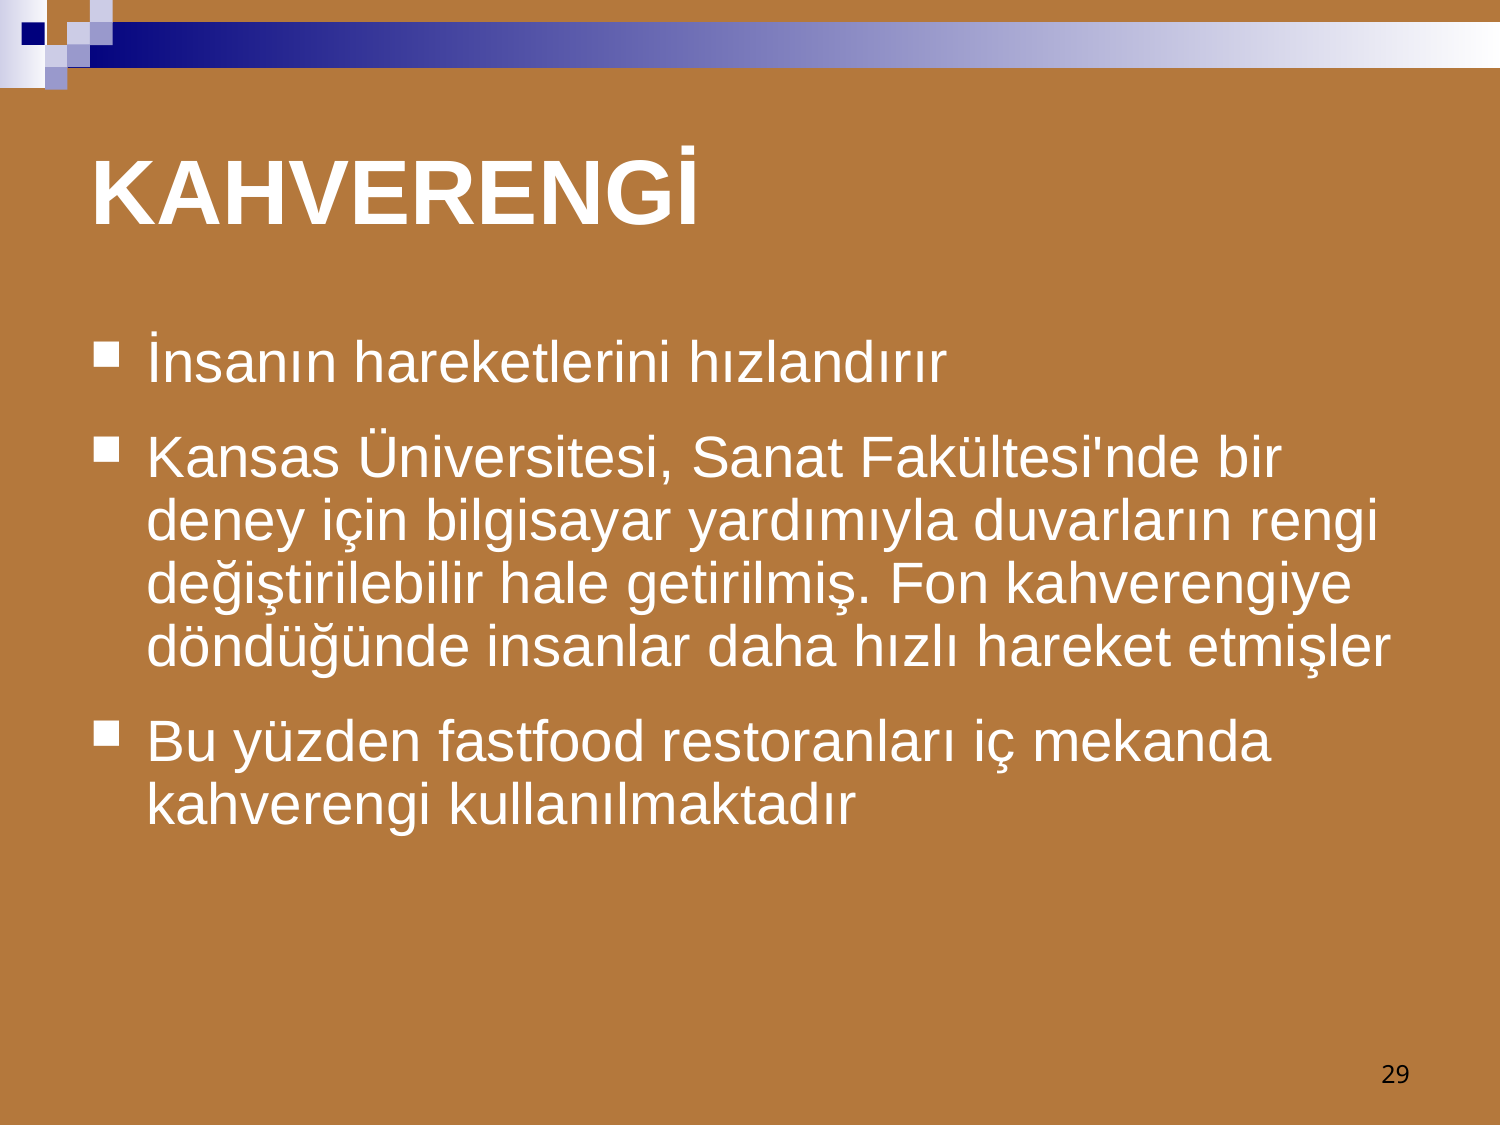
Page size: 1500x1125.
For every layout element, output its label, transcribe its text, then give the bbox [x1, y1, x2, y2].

list İnsanın hareketlerini hızlandırır Kansas Üniversitesi, Sanat Fakültesi'nde bir deney için bilgisayar yardımıyla duvarların rengi değiştirilebilir hale getirilmiş. Fon kahverengiye döndüğünde insanlar daha hızlı hareket etmişler Bu yüzden fastfood restoranları iç mekanda kahverengi kullanılmaktadır [74, 324, 1426, 963]
title KAHVERENGİ [74, 74, 1426, 301]
slide_number 29 [1074, 1024, 1426, 1101]
